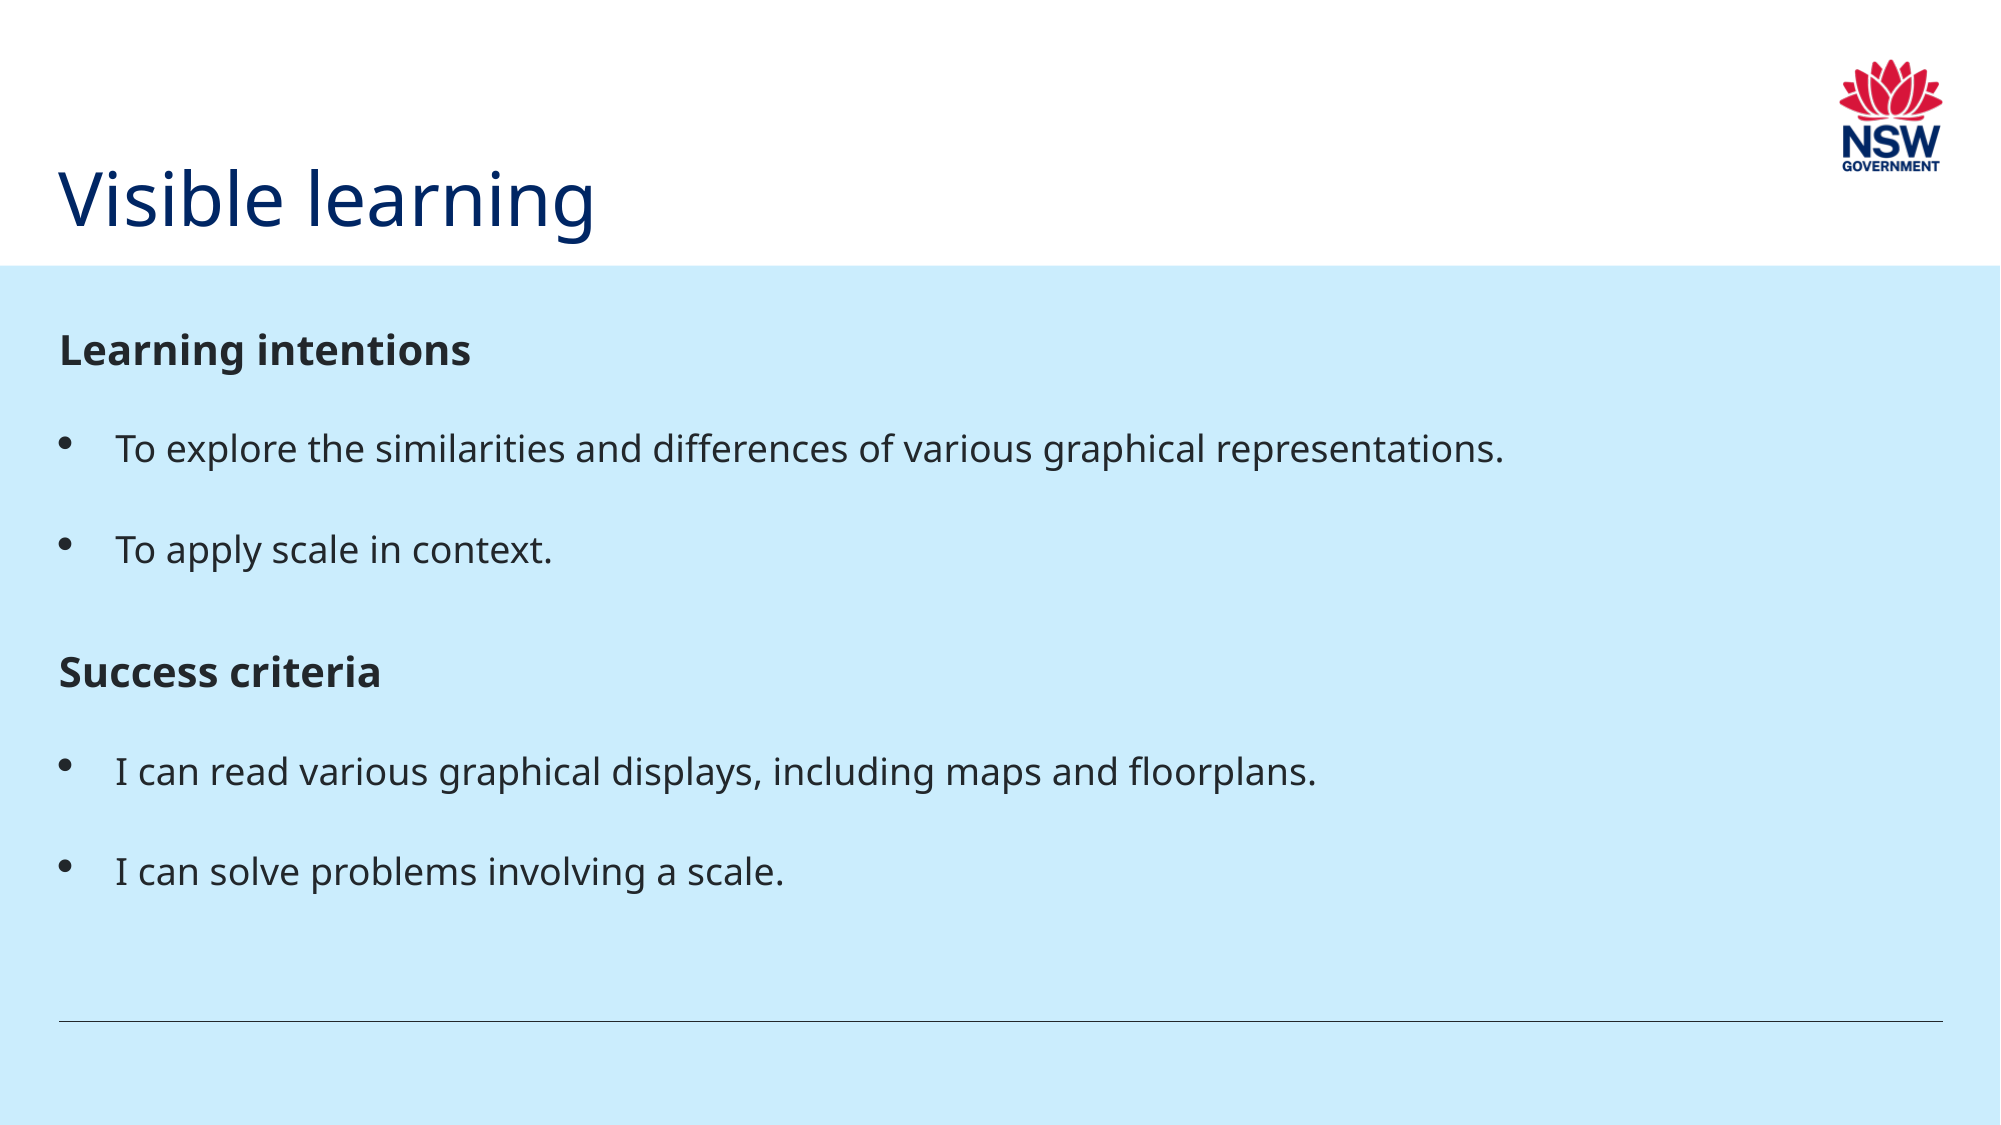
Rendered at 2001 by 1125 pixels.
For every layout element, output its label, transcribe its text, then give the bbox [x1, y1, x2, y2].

list Learning intentions To explore the similarities and differences of various graphical representations. To apply scale in context. Success criteria I can read various graphical displays, including maps and floorplans. I can solve problems involving a scale. [59, 298, 1945, 989]
picture [1839, 59, 1943, 172]
title Visible learning [59, 161, 1743, 247]
